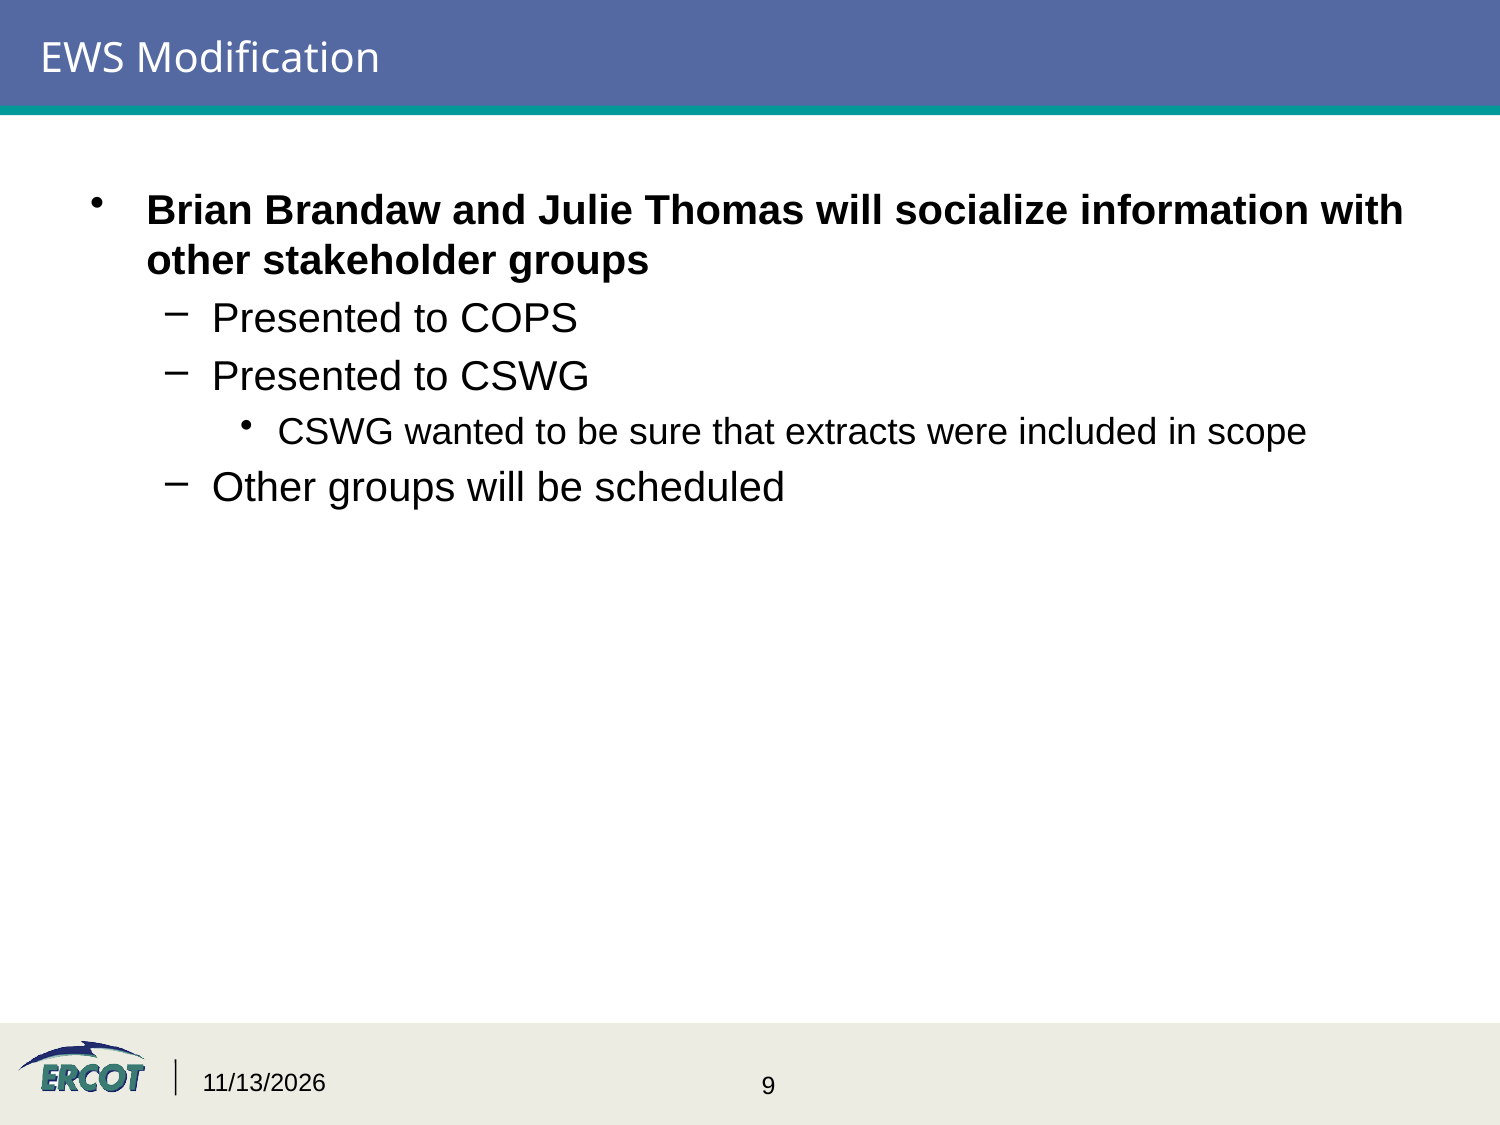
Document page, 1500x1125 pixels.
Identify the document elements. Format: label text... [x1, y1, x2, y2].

title EWS Modification [24, 0, 1450, 113]
picture [10, 1031, 151, 1111]
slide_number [187, 1059, 538, 1113]
list Brian Brandaw and Julie Thomas will socialize information with other stakeholder groups Presented to COPS Presented to CSWG CSWG wanted to be sure that extracts were included in scope Other groups will be scheduled [75, 174, 1425, 950]
